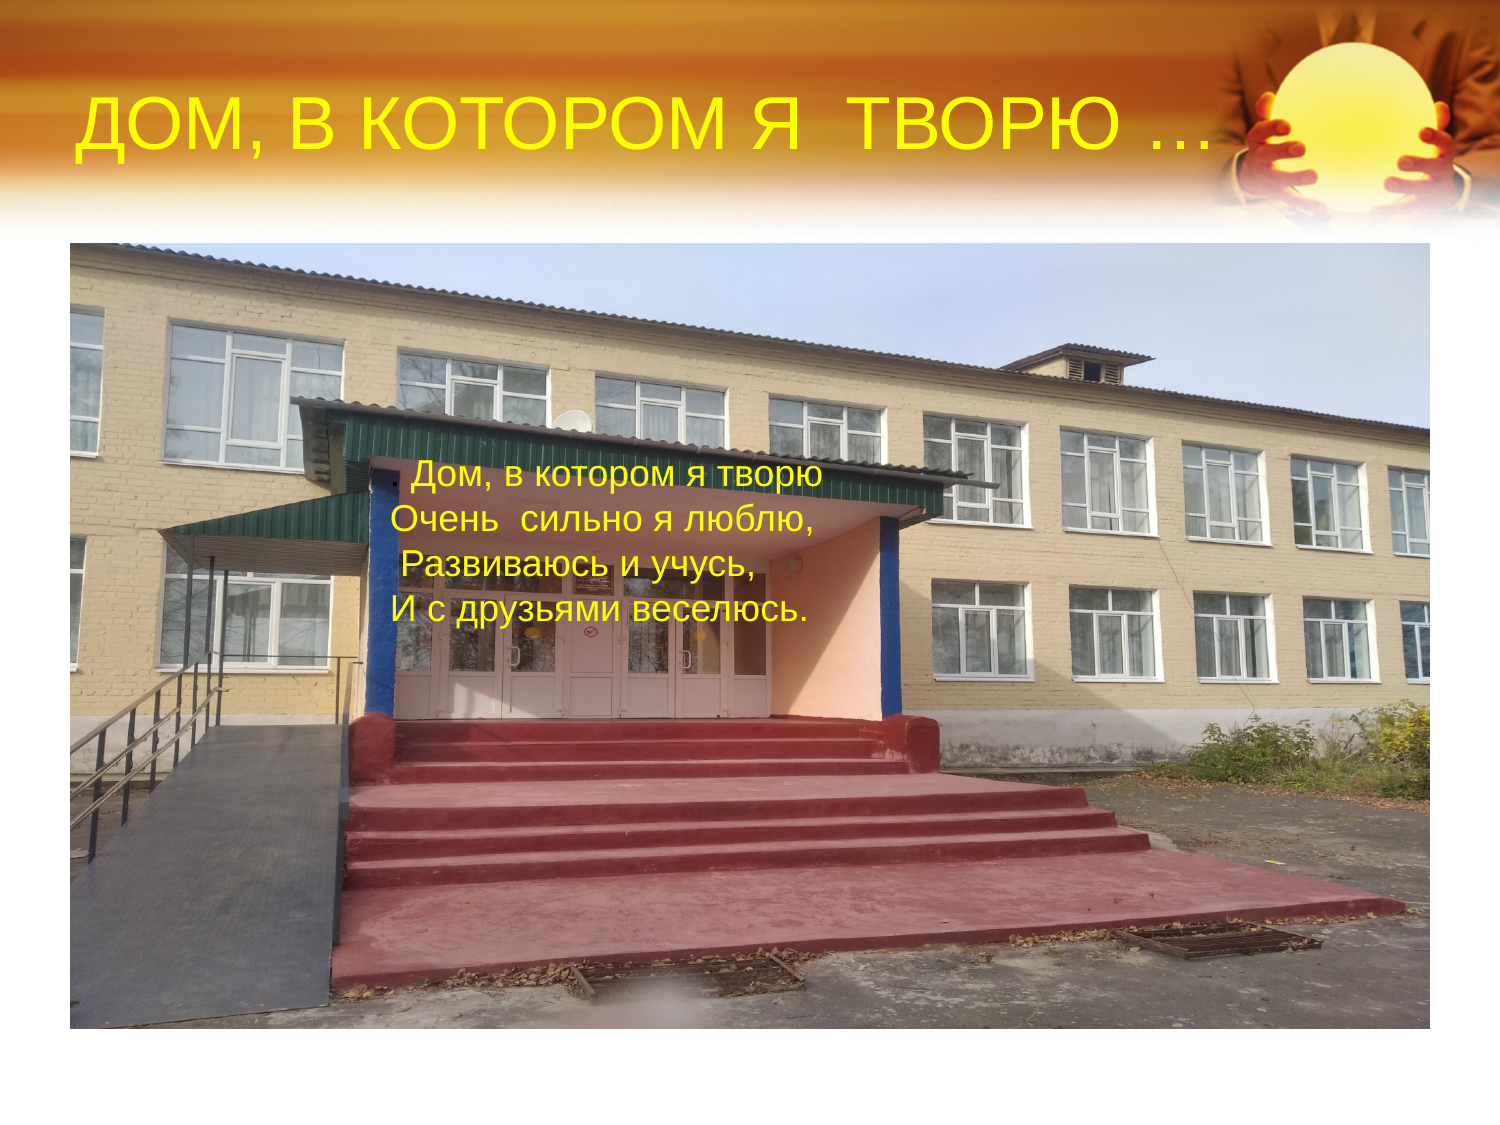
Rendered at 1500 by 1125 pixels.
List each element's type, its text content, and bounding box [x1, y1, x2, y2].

text_box ДОМ, В КОТОРОМ Я ТВОРЮ … [74, 62, 1350, 178]
picture [0, 0, 1500, 1125]
